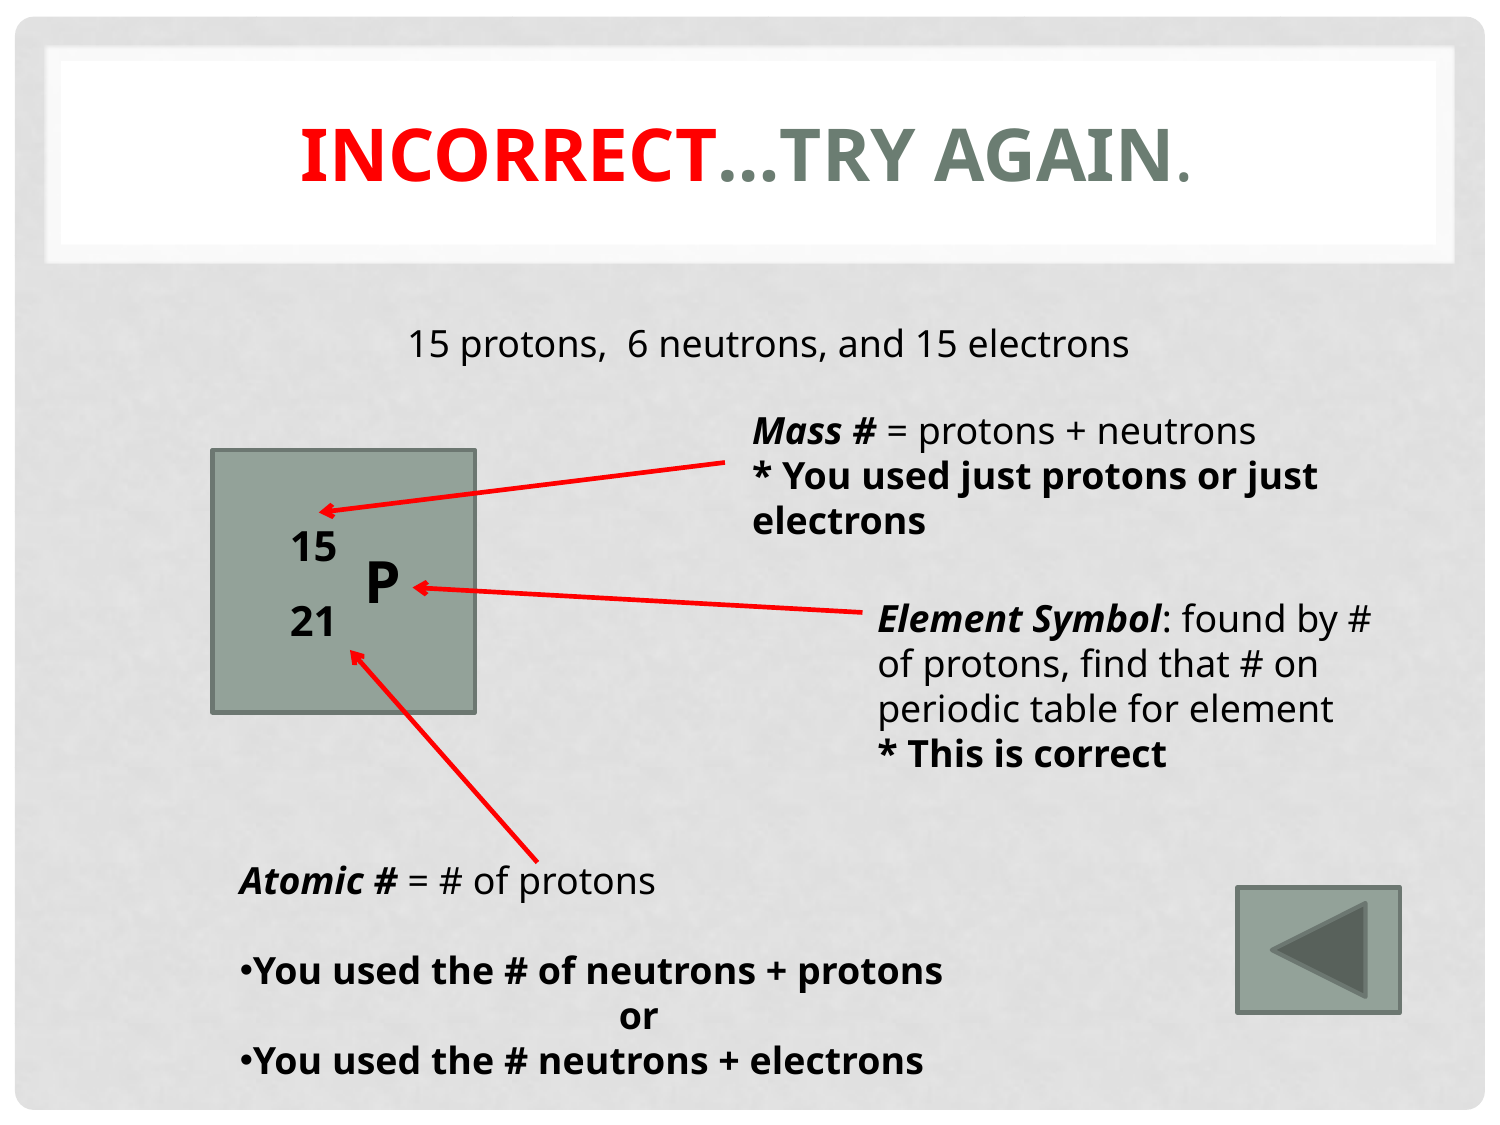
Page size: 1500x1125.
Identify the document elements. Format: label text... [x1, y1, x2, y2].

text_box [349, 649, 538, 863]
text_box Element Symbol: found by # of protons, find that # on periodic table for element * This is correct [862, 587, 1425, 783]
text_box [412, 587, 863, 613]
text_box Atomic # = # of protons You used the # of neutrons + protons or You used the # neutrons + electrons [224, 849, 1063, 1090]
text_box [1235, 885, 1402, 1015]
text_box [318, 462, 726, 513]
text_box Mass # = protons + neutrons * You used just protons or just electrons [737, 399, 1400, 550]
title Incorrect…try again. [69, 66, 1425, 238]
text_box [212, 449, 476, 713]
text_box 15 protons, 6 neutrons, and 15 electrons [187, 312, 1350, 373]
